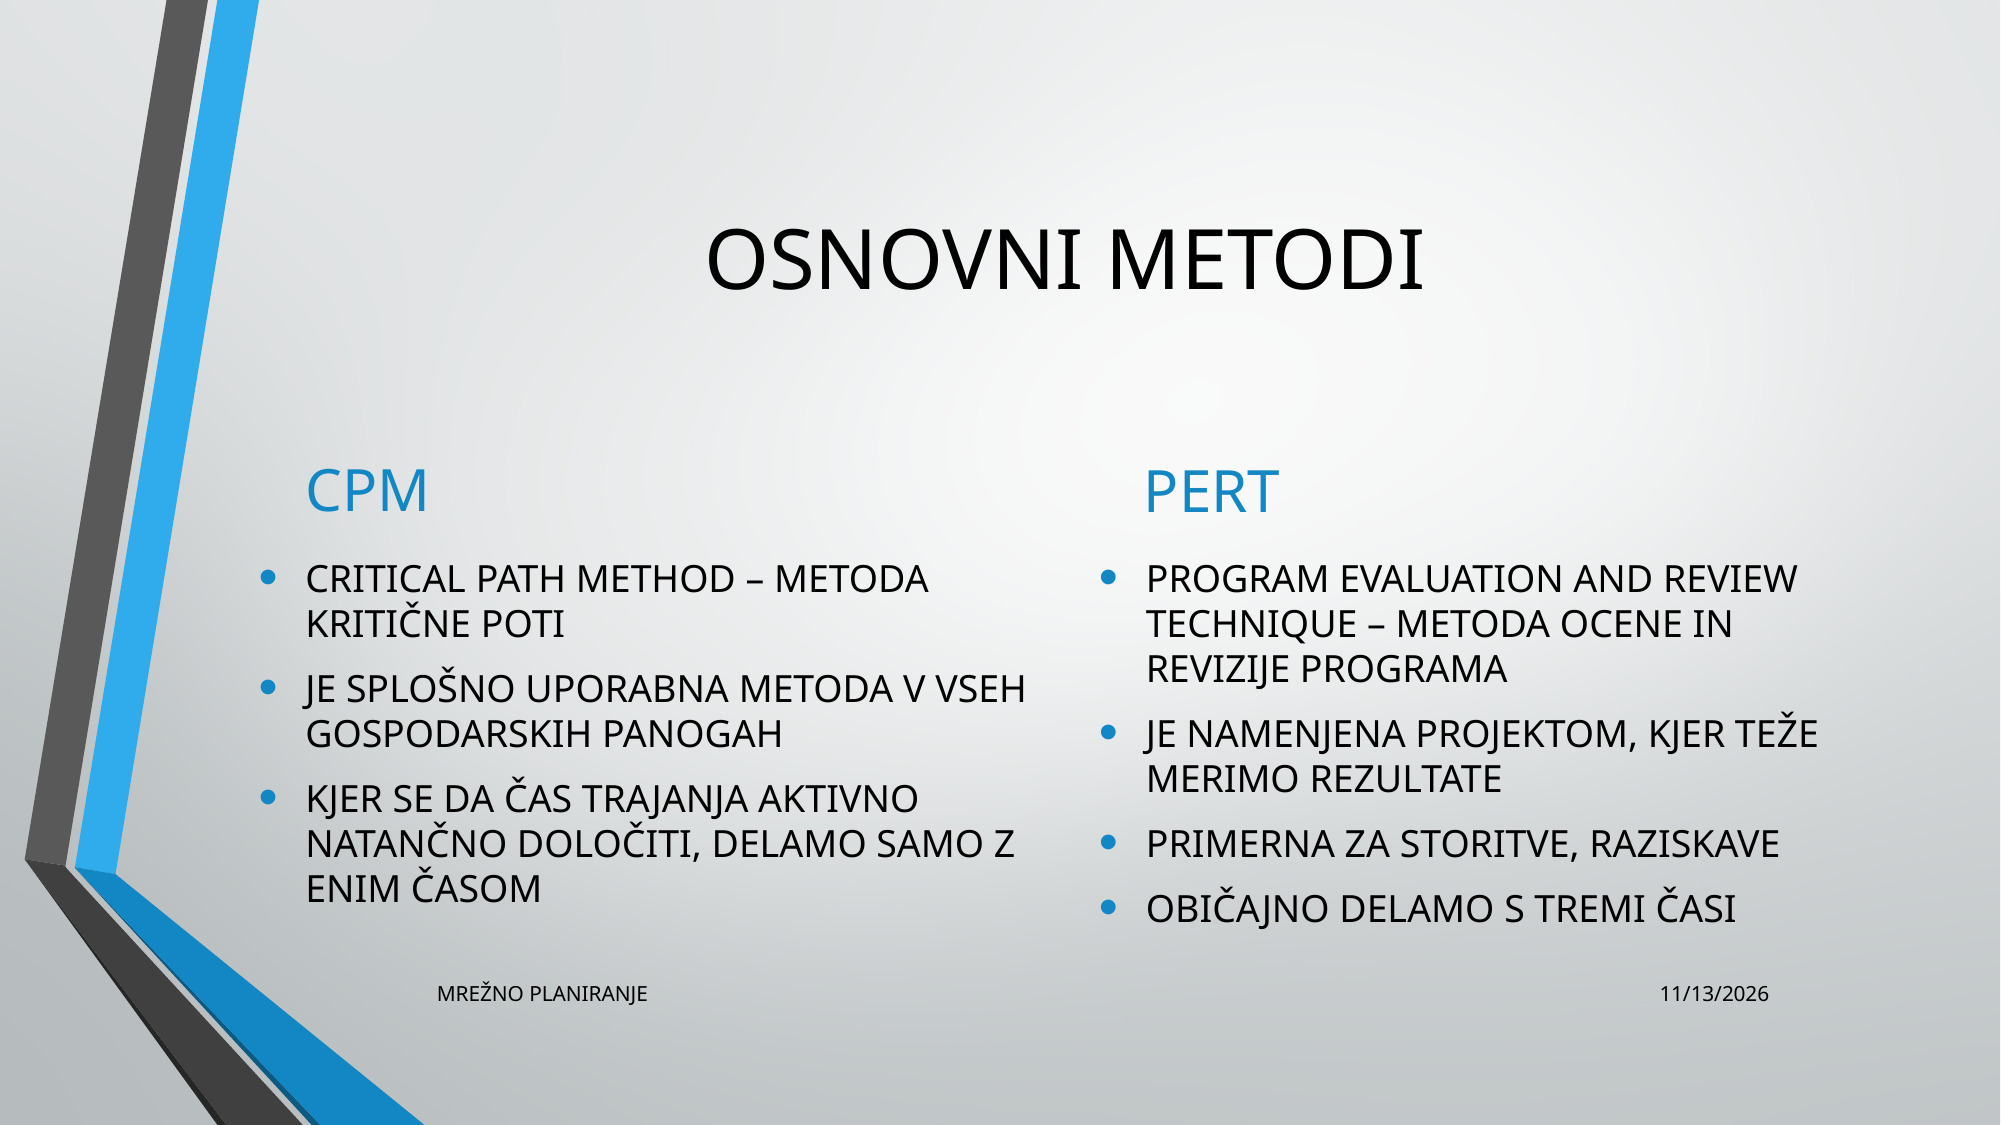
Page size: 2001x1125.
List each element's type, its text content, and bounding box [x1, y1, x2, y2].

footer MREŽNO PLANIRANJE [421, 965, 1584, 1025]
title OSNOVNI METODI [243, 112, 1887, 400]
list CPM [290, 436, 1047, 531]
list PROGRAM EVALUATION AND REVIEW TECHNIQUE – METODA OCENE IN REVIZIJE PROGRAMA JE NAMENJENA PROJEKTOM, KJER TEŽE MERIMO REZULTATE PRIMERNA ZA STORITVE, RAZISKAVE OBIČAJNO DELAMO S TREMI ČASI [1083, 547, 1887, 950]
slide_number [1596, 965, 1784, 1025]
list CRITICAL PATH METHOD – METODA KRITIČNE POTI JE SPLOŠNO UPORABNA METODA V VSEH GOSPODARSKIH PANOGAH KJER SE DA ČAS TRAJANJA AKTIVNO NATANČNO DOLOČITI, DELAMO SAMO Z ENIM ČASOM [243, 547, 1047, 950]
list PERT [1128, 437, 1887, 532]
